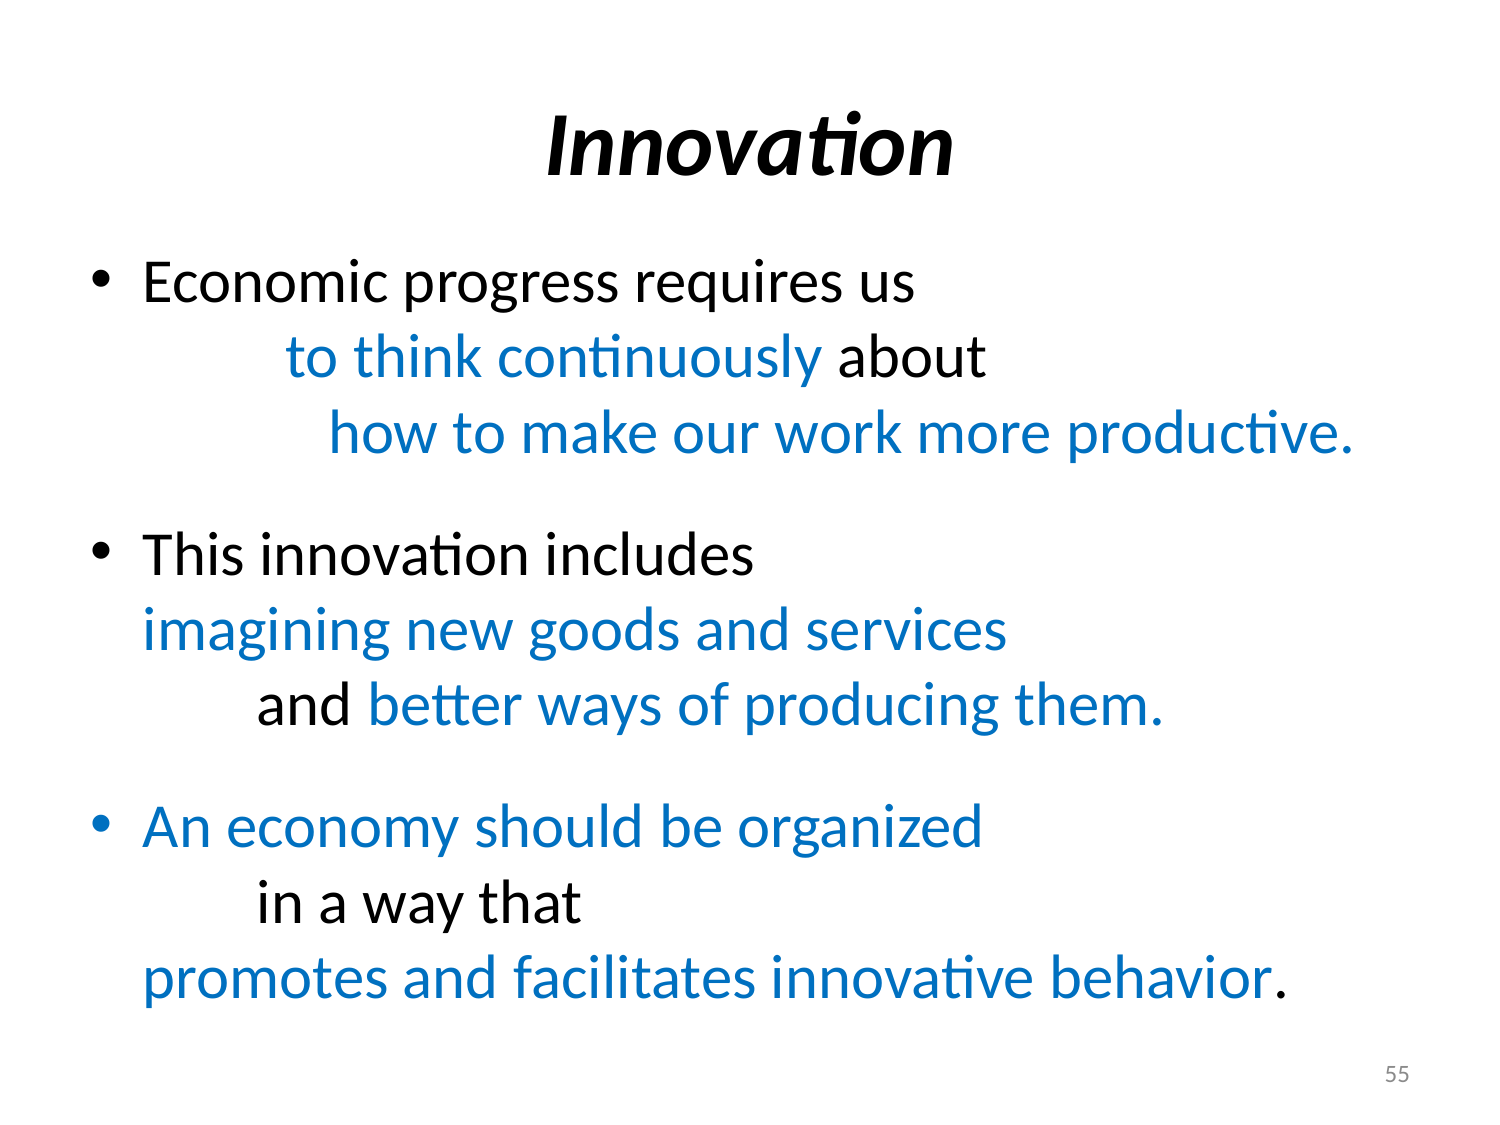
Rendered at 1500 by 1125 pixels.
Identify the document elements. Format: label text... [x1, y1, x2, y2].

slide_number 55 [1074, 1042, 1425, 1103]
title Innovation [75, 45, 1425, 232]
list Economic progress requires us to think continuously about how to make our work more productive. This innovation includes imagining new goods and services and better ways of producing them. An economy should be organized in a way that promotes and facilitates innovative behavior. [75, 232, 1425, 1125]
